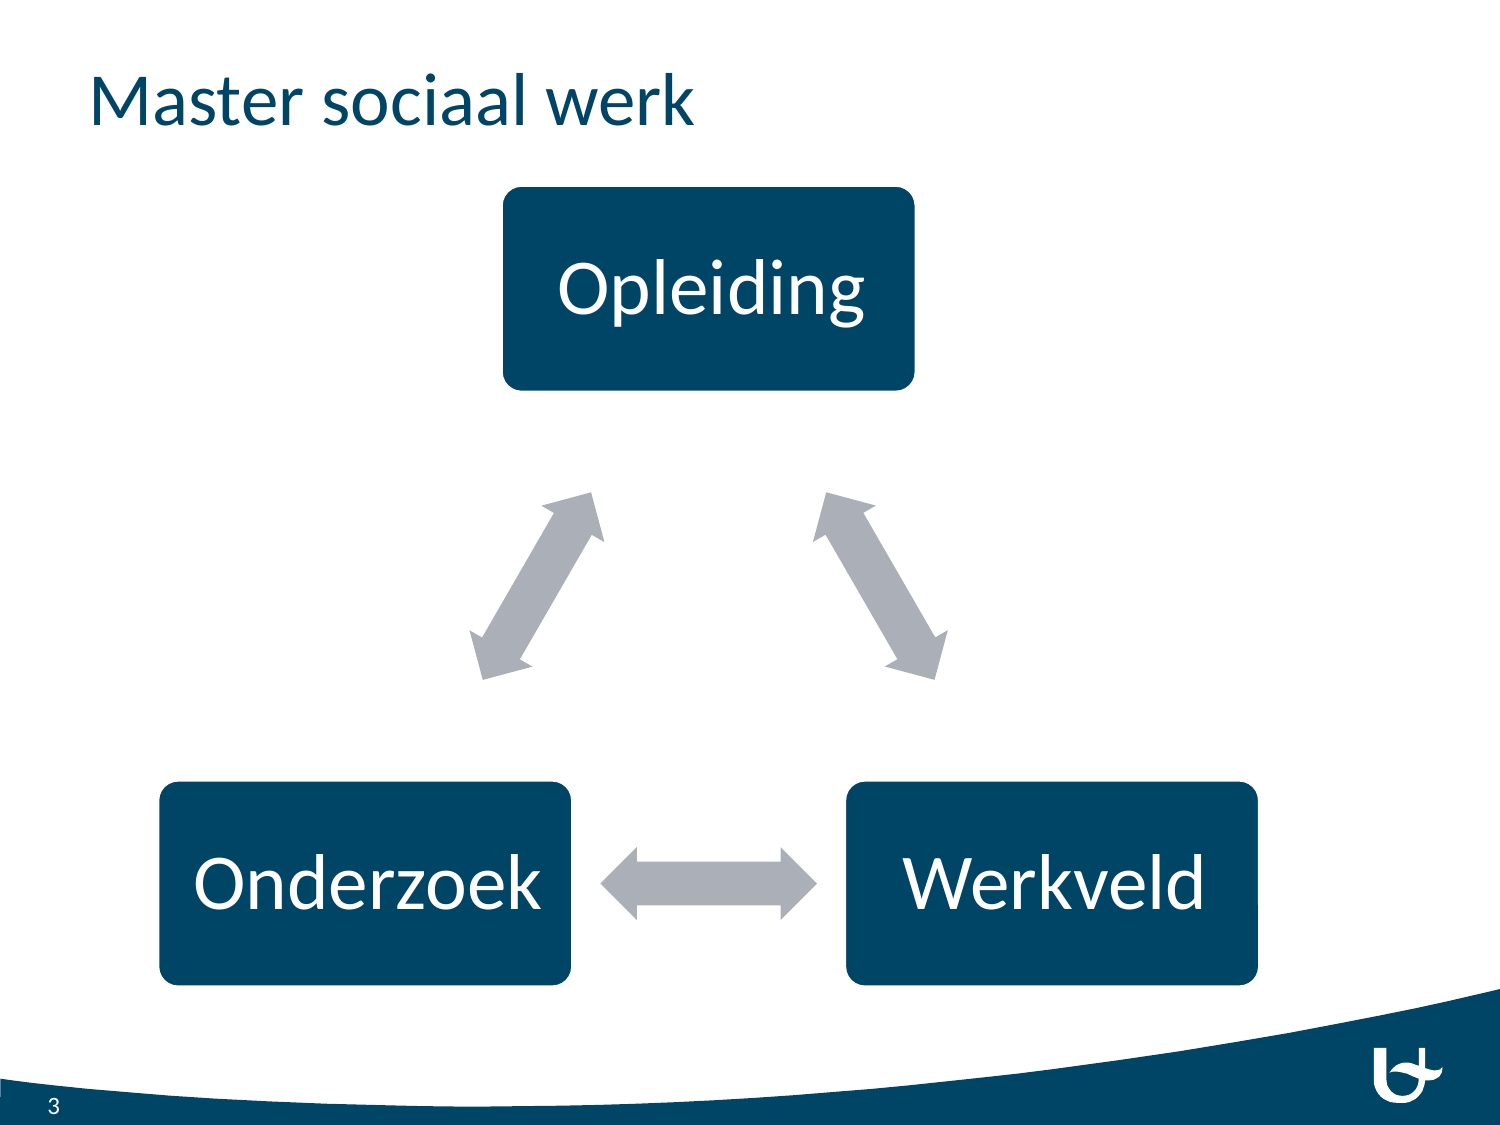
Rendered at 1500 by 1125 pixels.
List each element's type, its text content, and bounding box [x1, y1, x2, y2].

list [88, 184, 1329, 988]
title Master sociaal werk [88, 19, 1412, 173]
slide_number 3 [0, 1083, 75, 1125]
